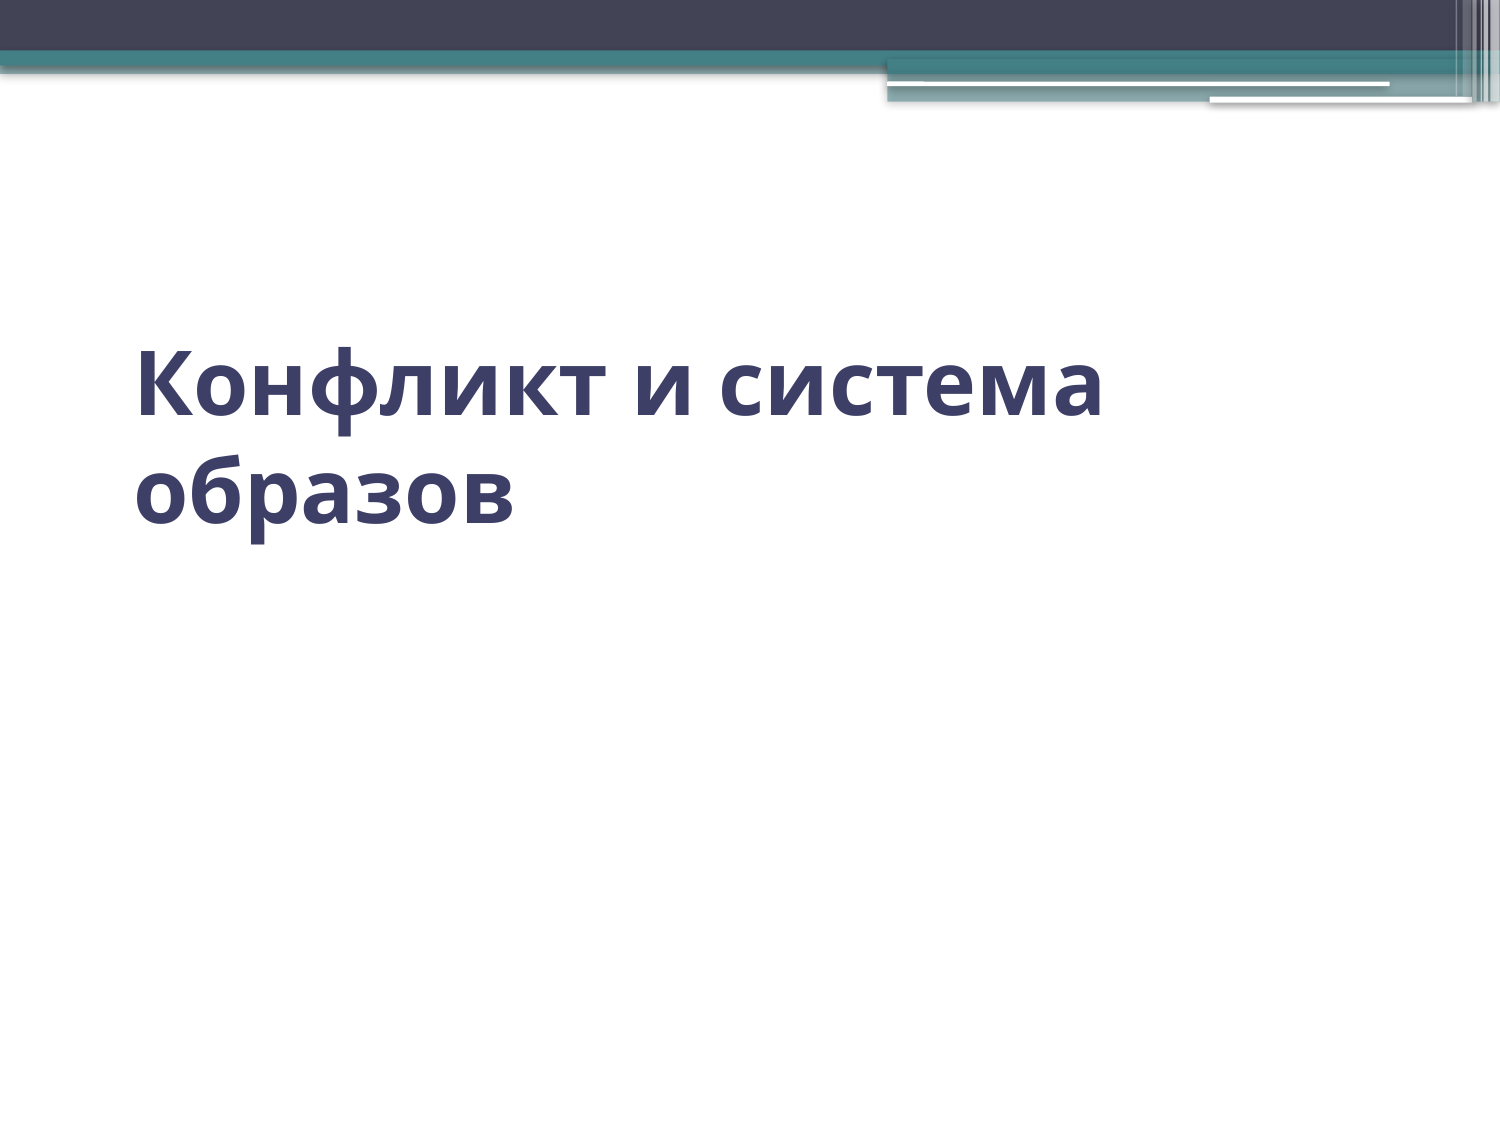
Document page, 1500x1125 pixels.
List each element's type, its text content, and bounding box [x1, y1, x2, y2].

title Конфликт и система образов [118, 324, 1394, 549]
